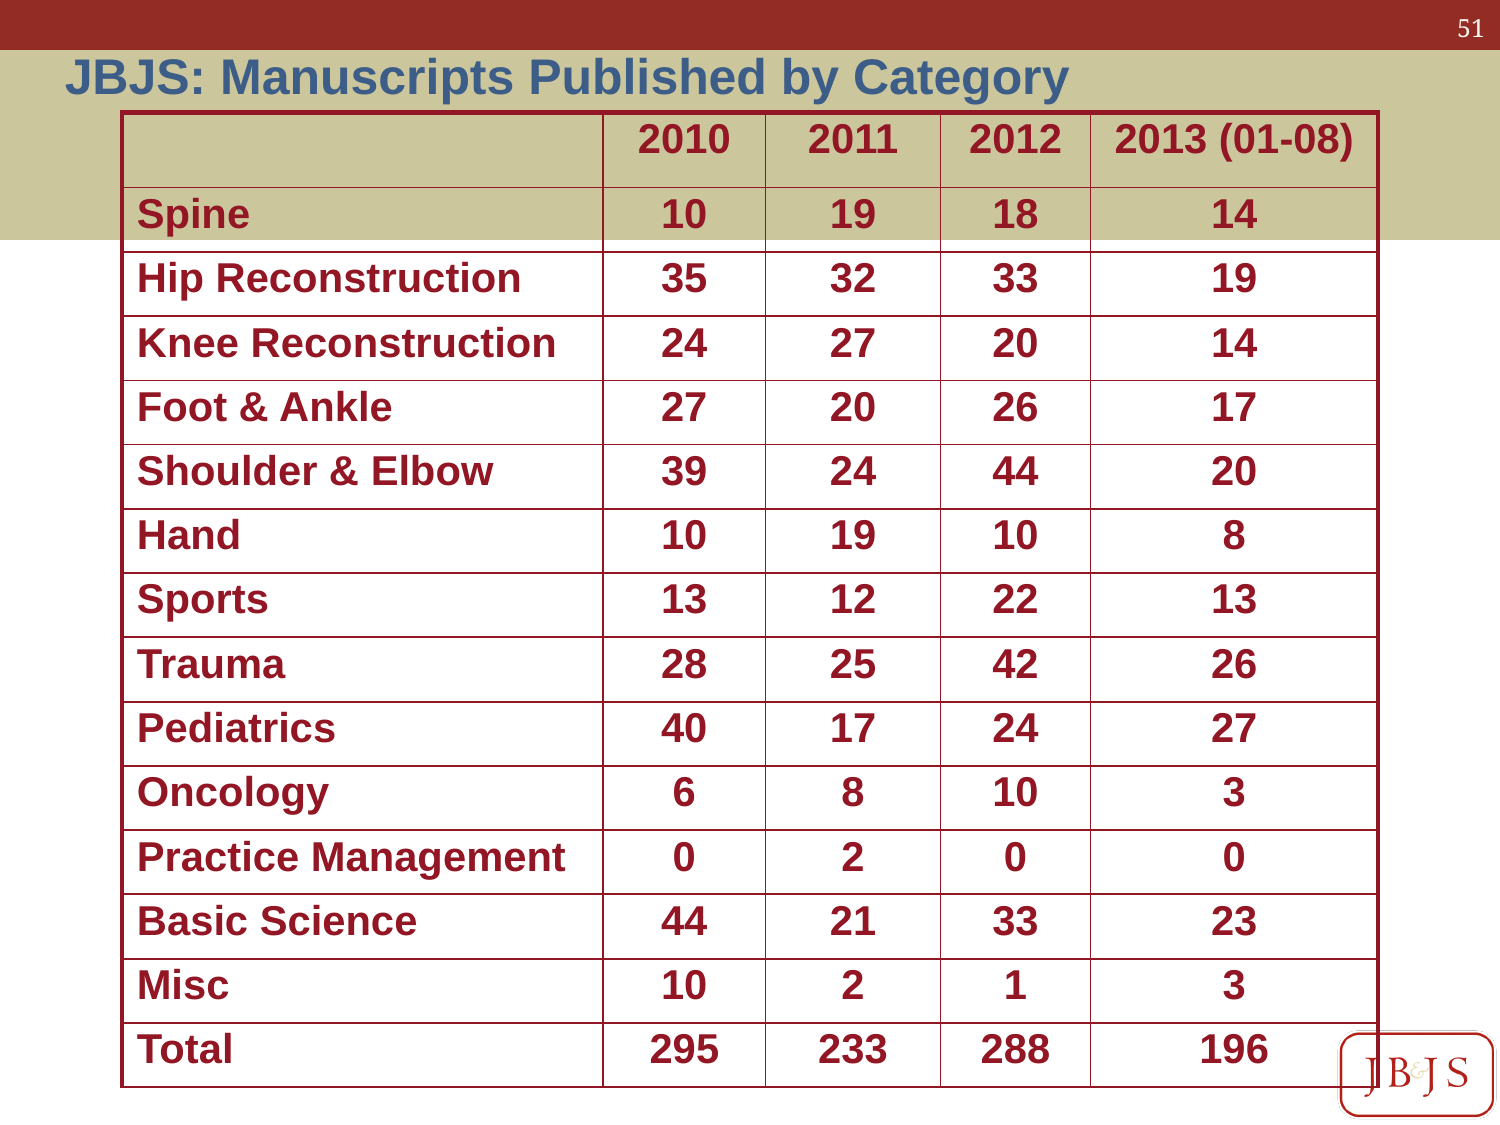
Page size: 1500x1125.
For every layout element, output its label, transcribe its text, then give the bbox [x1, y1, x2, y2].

table_cell Foot & Ankle [124, 381, 602, 444]
table_cell 14 [1091, 317, 1376, 380]
table_cell 3 [1091, 960, 1376, 1022]
table_cell 44 [604, 895, 765, 958]
table_cell 27 [1091, 703, 1376, 765]
table_cell Practice Management [124, 831, 602, 893]
table_cell 39 [604, 445, 765, 508]
table_cell 27 [766, 317, 940, 380]
table_header 2013 (01-08) [1091, 115, 1376, 187]
table_cell Hip Reconstruction [124, 253, 602, 315]
table_cell 0 [604, 831, 765, 893]
table_cell Trauma [124, 638, 602, 701]
table_cell 26 [941, 381, 1090, 444]
table_cell 288 [941, 1024, 1090, 1086]
table_cell 32 [766, 253, 940, 315]
table_cell 6 [604, 767, 765, 829]
table_cell 28 [604, 638, 765, 701]
table_cell 17 [766, 703, 940, 765]
table_cell 23 [1091, 895, 1376, 958]
table_cell 3 [1091, 767, 1376, 829]
table_cell Oncology [124, 767, 602, 829]
table_cell Spine [124, 188, 602, 251]
table_cell 10 [604, 510, 765, 572]
table_cell 24 [766, 445, 940, 508]
table_cell Total [124, 1024, 602, 1086]
table_header 2010 [604, 115, 765, 187]
table_cell 33 [941, 895, 1090, 958]
table_cell 20 [941, 317, 1090, 380]
table_cell Knee Reconstruction [124, 317, 602, 380]
table_cell Sports [124, 574, 602, 636]
table_cell 19 [1091, 253, 1376, 315]
table_header 2012 [941, 115, 1090, 187]
table_cell Shoulder & Elbow [124, 445, 602, 508]
table_cell 21 [766, 895, 940, 958]
table_cell 20 [1091, 445, 1376, 508]
table_cell 26 [1091, 638, 1376, 701]
table_cell 10 [604, 960, 765, 1022]
table_cell Hand [124, 510, 602, 572]
table_cell 2 [766, 831, 940, 893]
table_cell 13 [604, 574, 765, 636]
table_cell 33 [941, 253, 1090, 315]
table_cell 12 [766, 574, 940, 636]
table_cell 19 [766, 188, 940, 251]
table_cell 17 [1091, 381, 1376, 444]
table_cell 22 [941, 574, 1090, 636]
table_cell 24 [941, 703, 1090, 765]
picture [1333, 1024, 1500, 1125]
table_cell 8 [766, 767, 940, 829]
table_cell 295 [604, 1024, 765, 1086]
table_header [124, 115, 602, 187]
table_cell 10 [941, 767, 1090, 829]
table_cell 20 [766, 381, 940, 444]
table_cell 18 [941, 188, 1090, 251]
table_cell 25 [766, 638, 940, 701]
table_cell Basic Science [124, 895, 602, 958]
table_cell Pediatrics [124, 703, 602, 765]
table_cell 42 [941, 638, 1090, 701]
text_box JBJS: Manuscripts Published by Category [50, 37, 1450, 113]
table_cell 0 [1091, 831, 1376, 893]
table_cell 2 [766, 960, 940, 1022]
table_cell 10 [941, 510, 1090, 572]
table_cell 35 [604, 253, 765, 315]
table_cell 14 [1091, 188, 1376, 251]
table_cell 1 [941, 960, 1090, 1022]
table_cell 24 [604, 317, 765, 380]
table_cell 44 [941, 445, 1090, 508]
table_cell 233 [766, 1024, 940, 1086]
table_cell 40 [604, 703, 765, 765]
table_cell 19 [766, 510, 940, 572]
table_cell 0 [941, 831, 1090, 893]
table_cell 10 [604, 188, 765, 251]
table_cell 196 [1091, 1024, 1376, 1086]
table_cell Misc [124, 960, 602, 1022]
table_cell 27 [604, 381, 765, 444]
table_cell 13 [1091, 574, 1376, 636]
table_cell 8 [1091, 510, 1376, 572]
table_header 2011 [766, 115, 940, 187]
